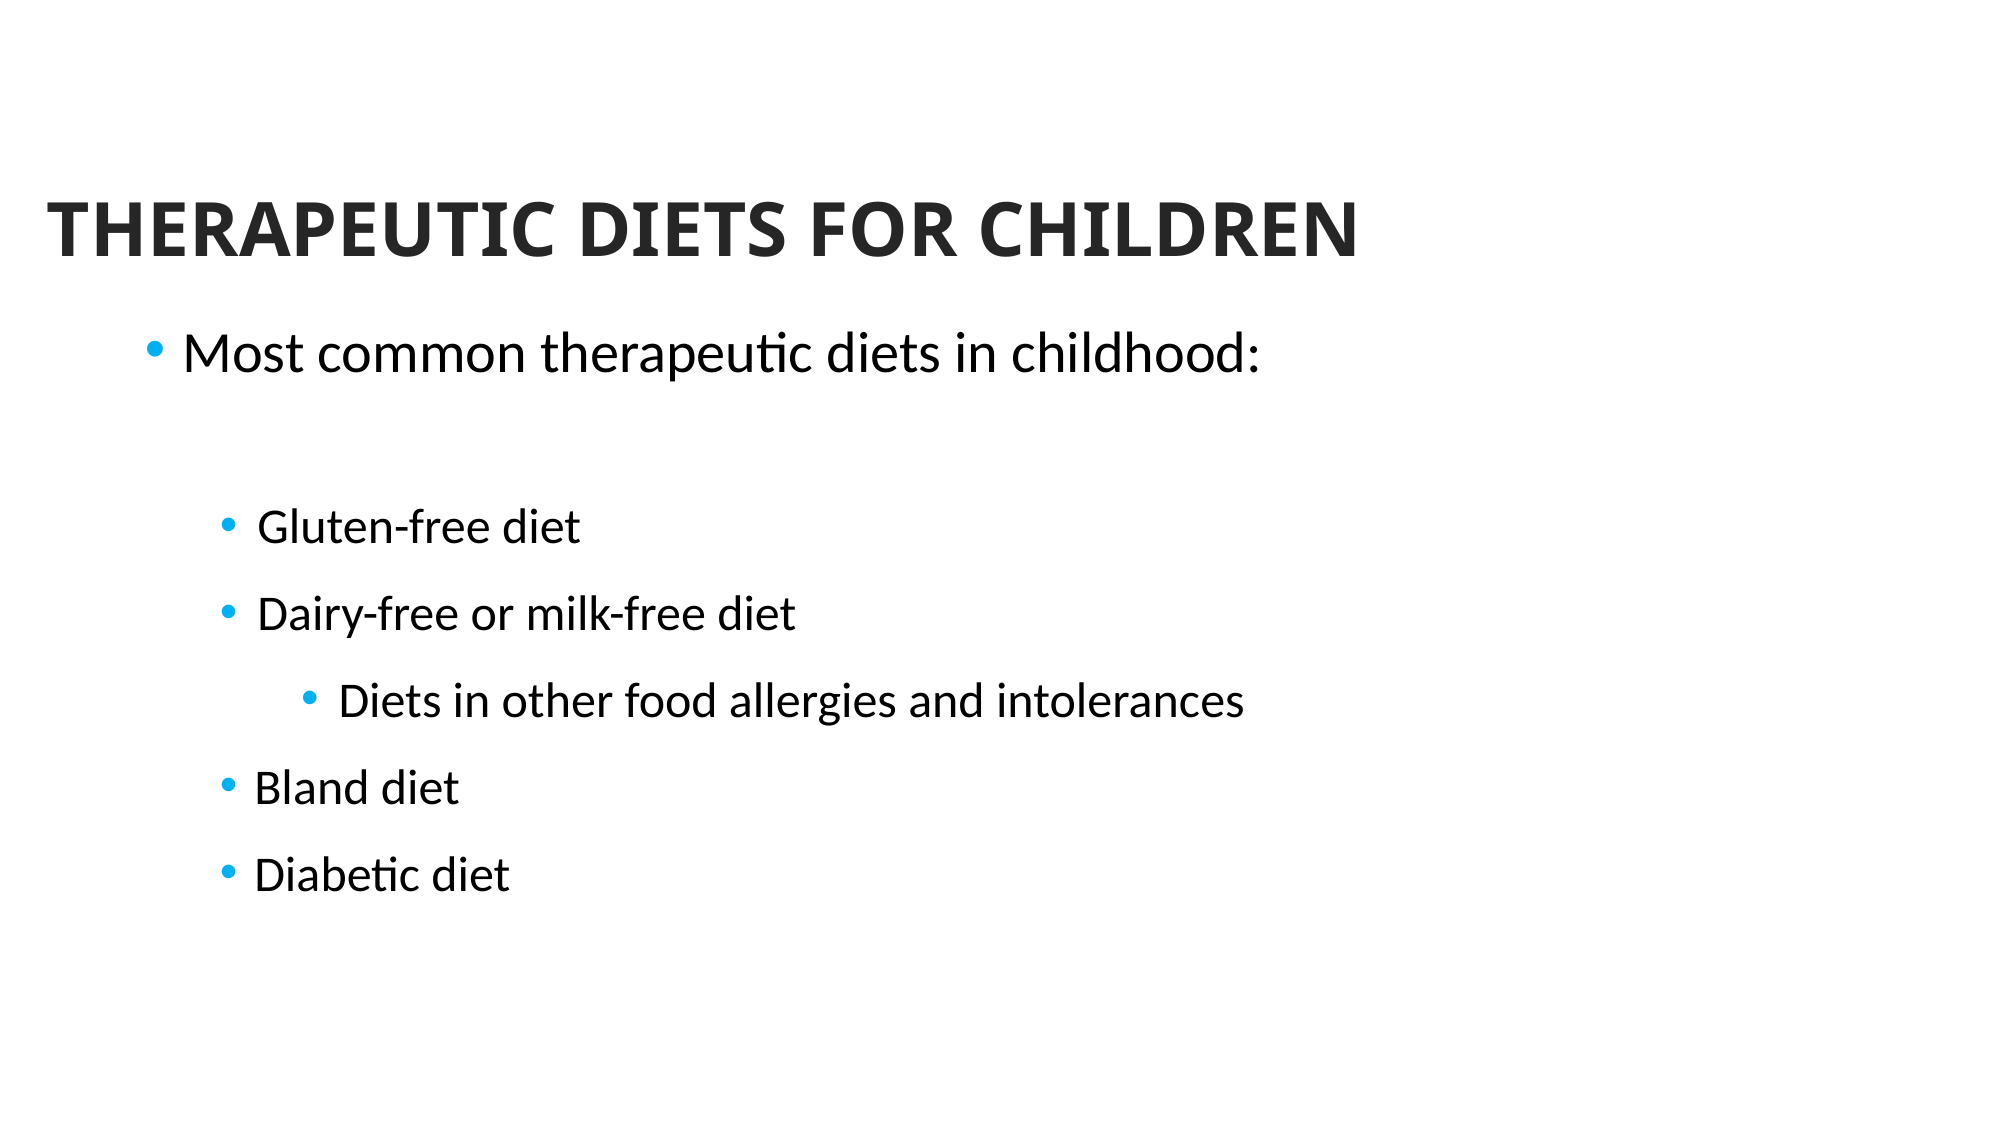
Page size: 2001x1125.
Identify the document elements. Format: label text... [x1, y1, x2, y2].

list Most common therapeutic diets in childhood: Gluten-free diet Dairy-free or milk-free diet Diets in other food allergies and intolerances Bland diet Diabetic diet [136, 298, 1899, 1014]
title THERAPEUTIC DIETS FOR CHILDREN [38, 173, 1883, 292]
